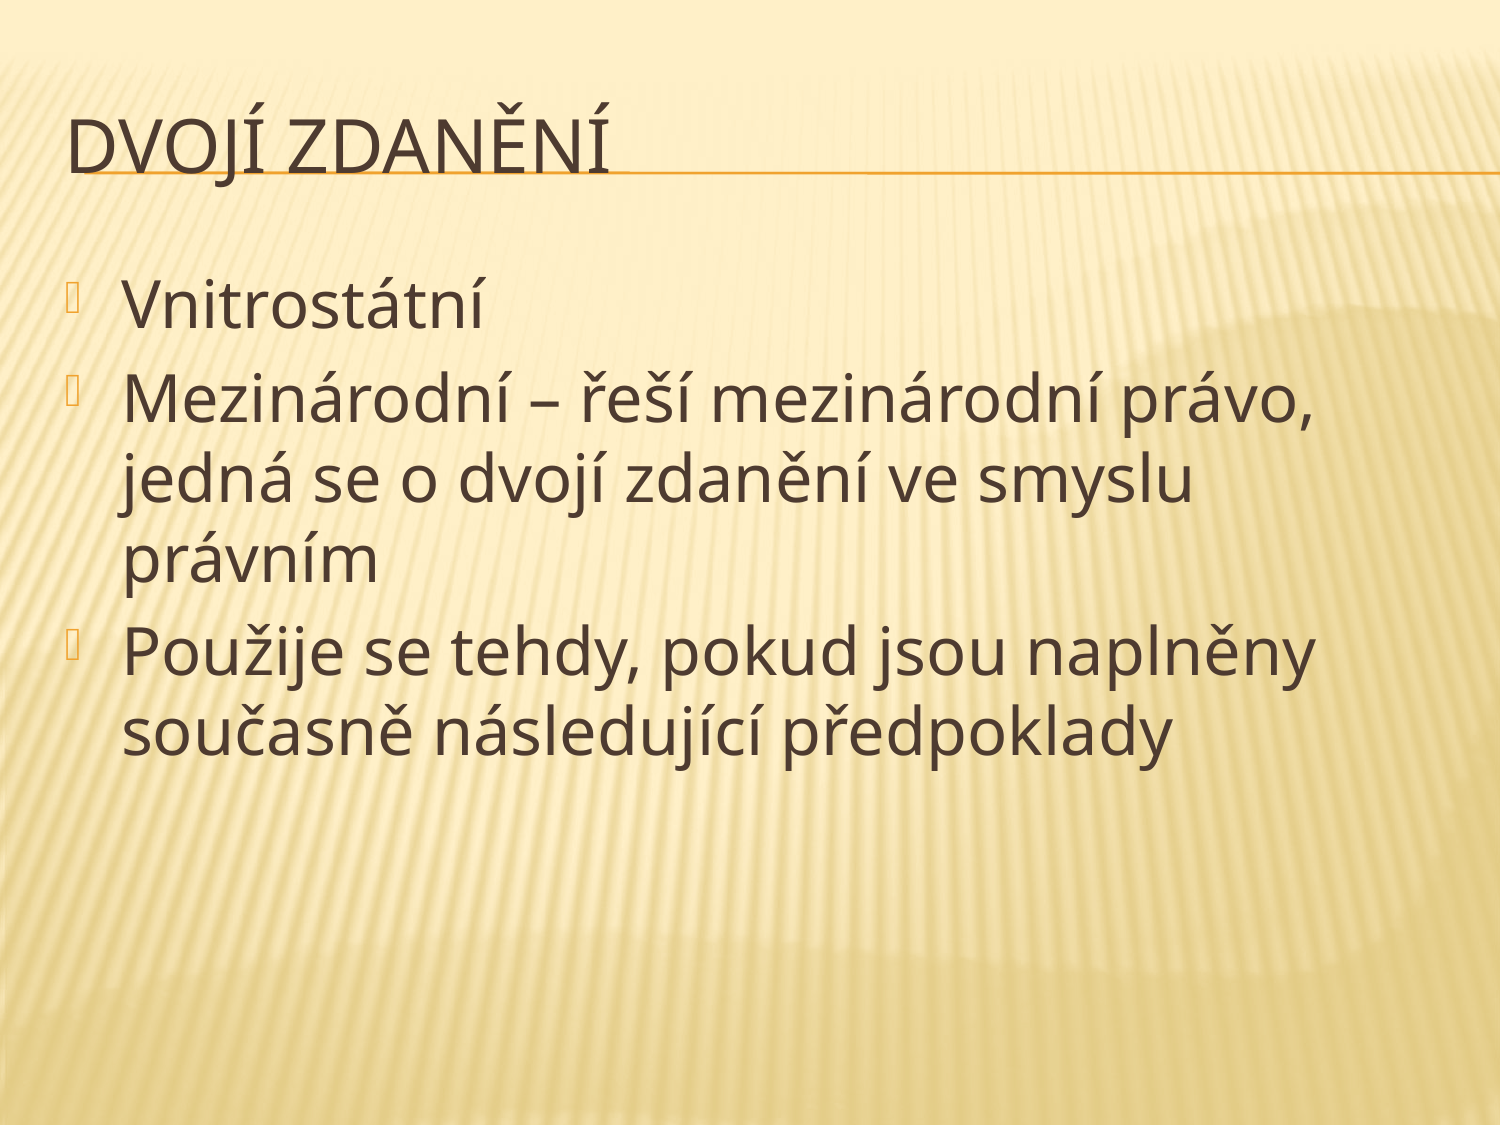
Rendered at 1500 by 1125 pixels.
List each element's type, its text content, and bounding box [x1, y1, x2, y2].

list Vnitrostátní Mezinárodní – řeší mezinárodní právo, jedná se o dvojí zdanění ve smyslu právním Použije se tehdy, pokud jsou naplněny současně následující předpoklady [50, 254, 1475, 998]
title Dvojí zdanění [50, 75, 1475, 213]
